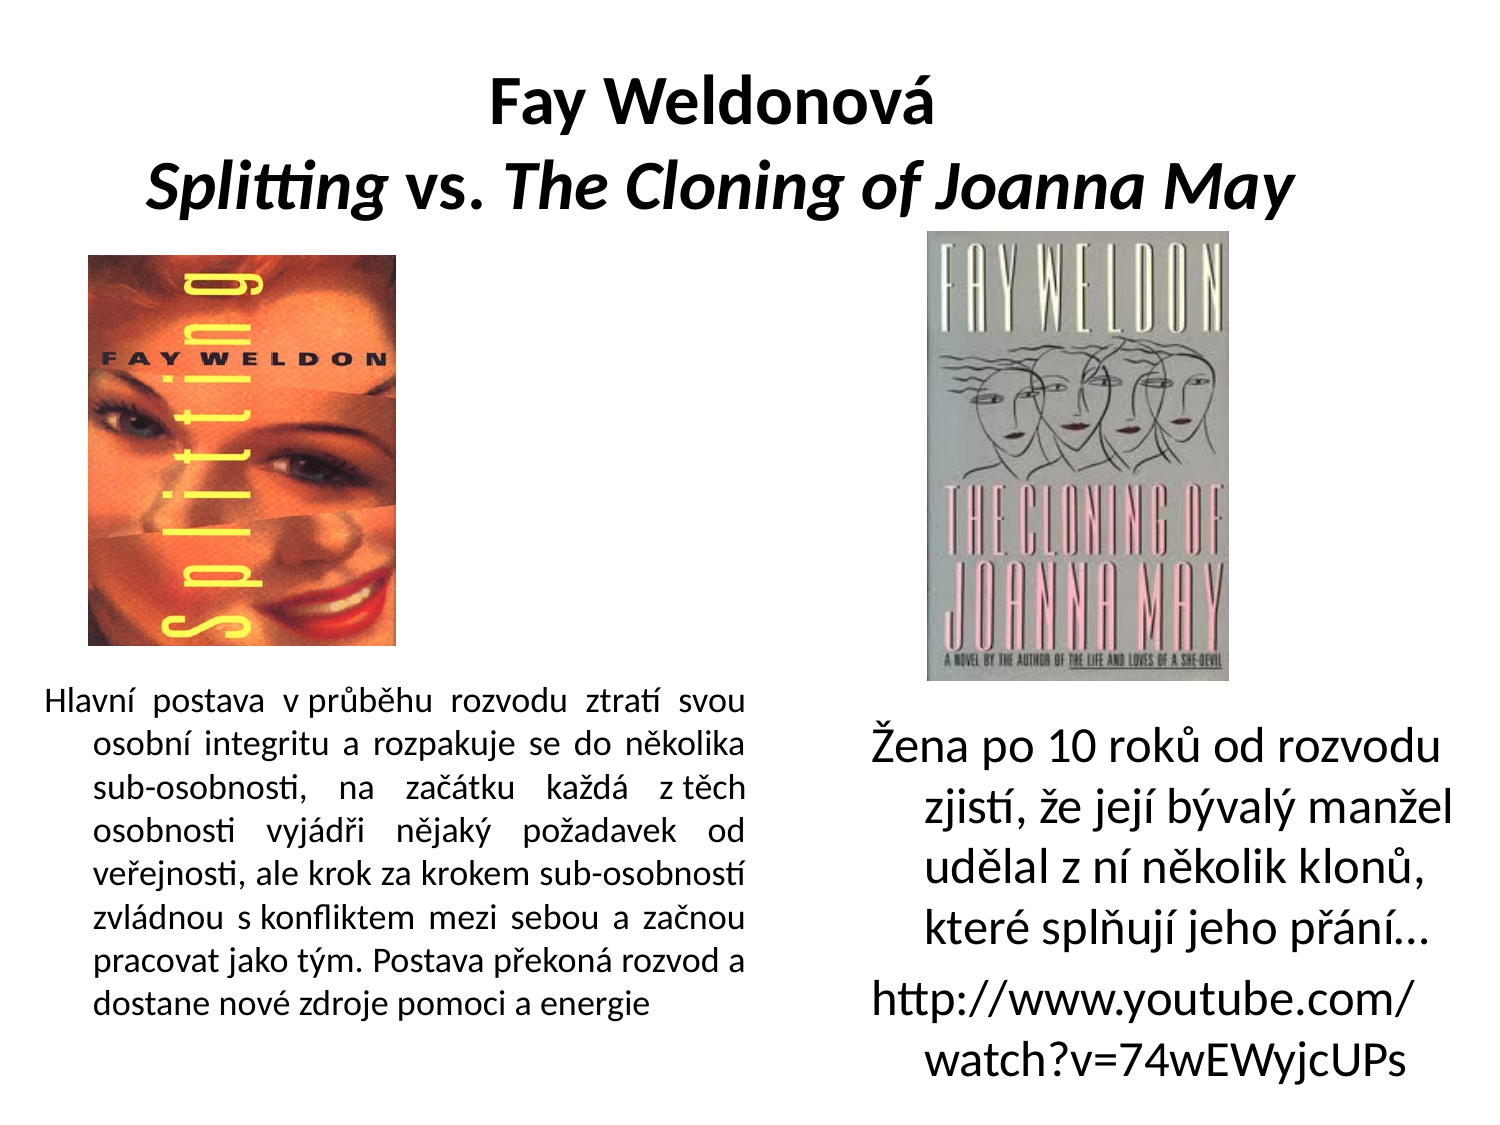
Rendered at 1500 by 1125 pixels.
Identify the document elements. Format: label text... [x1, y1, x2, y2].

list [926, 231, 1229, 681]
title Fay Weldonová Splitting vs. The Cloning of Joanna May [17, 45, 1425, 233]
text_box Žena po 10 roků od rozvodu zjistí, že její bývalý manžel udělal z ní několik klonů, které splňují jeho přání… http://www.youtube.com/watch?v=74wEWyjcUPs [856, 704, 1483, 1102]
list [88, 255, 396, 646]
text_box Hlavní postava v průběhu rozvodu ztratí svou osobní integritu a rozpakuje se do několika sub-osobnosti, na začátku každá z těch osobnosti vyjádři nějaký požadavek od veřejnosti, ale krok za krokem sub-osobností zvládnou s konfliktem mezi sebou a začnou pracovat jako tým. Postava překoná rozvod a dostane nové zdroje pomoci a energie [29, 668, 762, 1106]
